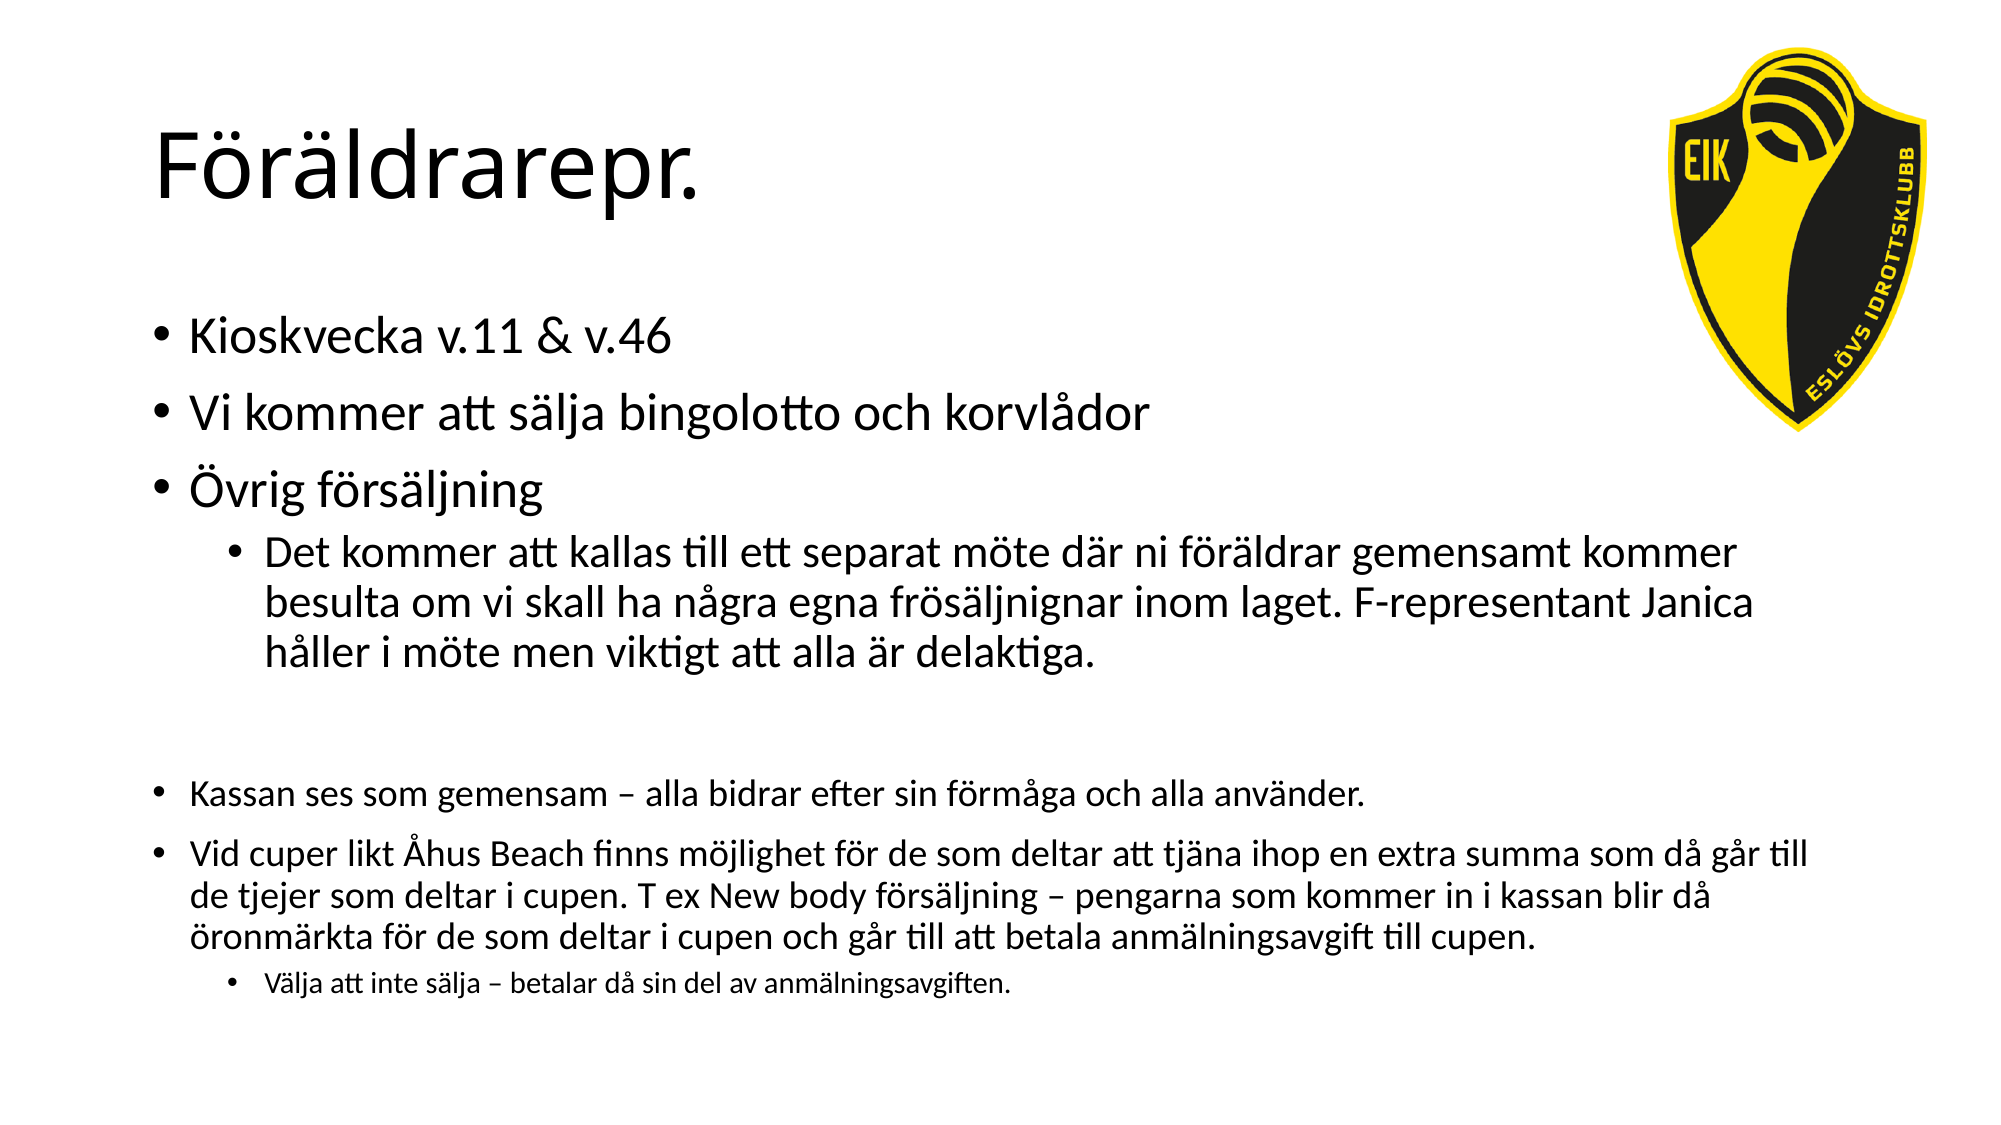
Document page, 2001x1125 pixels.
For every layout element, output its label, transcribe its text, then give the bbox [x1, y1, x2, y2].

list Kioskvecka v.11 & v.46 Vi kommer att sälja bingolotto och korvlådor Övrig försäljning Det kommer att kallas till ett separat möte där ni föräldrar gemensamt kommer besulta om vi skall ha några egna frösäljnignar inom laget. F-representant Janica håller i möte men viktigt att alla är delaktiga. Kassan ses som gemensam – alla bidrar efter sin förmåga och alla använder. Vid cuper likt Åhus Beach finns möjlighet för de som deltar att tjäna ihop en extra summa som då går till de tjejer som deltar i cupen. T ex New body försäljning – pengarna som kommer in i kassan blir då öronmärkta för de som deltar i cupen och går till att betala anmälningsavgift till cupen. Välja att inte sälja – betalar då sin del av anmälningsavgiften. [137, 299, 1863, 1014]
picture [1650, 30, 1939, 439]
title Föräldrarepr. [137, 59, 1650, 278]
